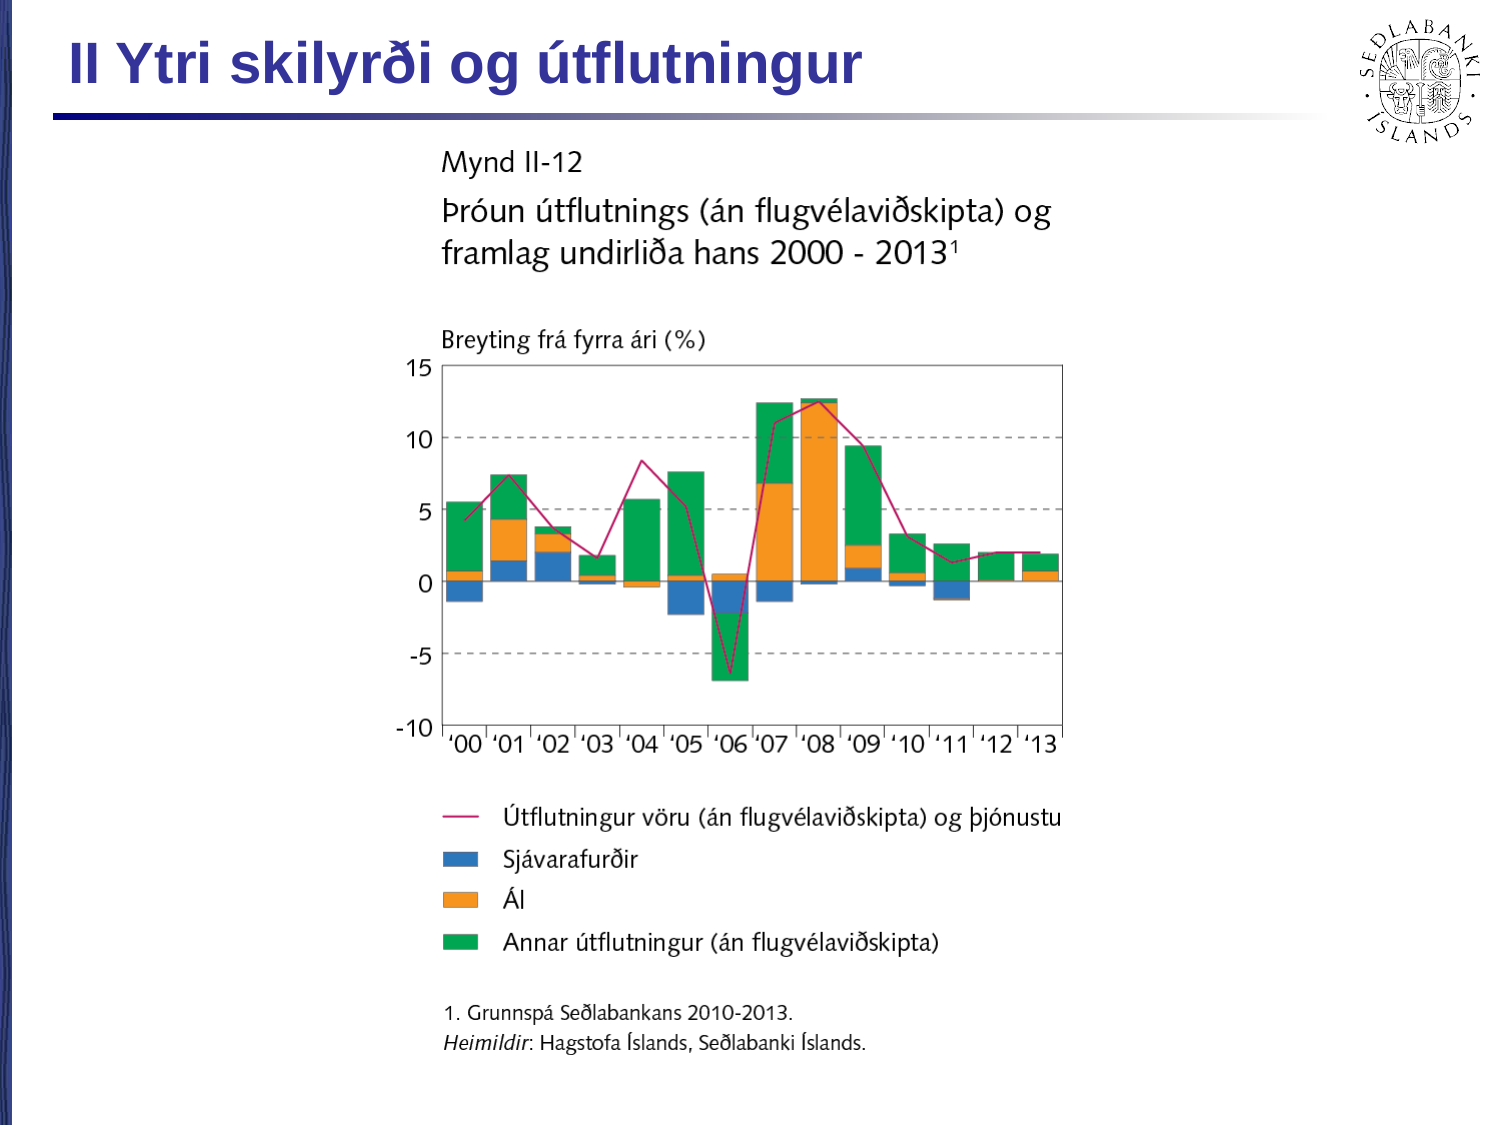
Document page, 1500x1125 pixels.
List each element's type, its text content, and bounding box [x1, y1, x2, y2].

title II Ytri skilyrði og útflutningur [52, 10, 1330, 111]
picture [395, 148, 1063, 1056]
picture [1357, 18, 1482, 149]
picture [0, 0, 12, 1125]
